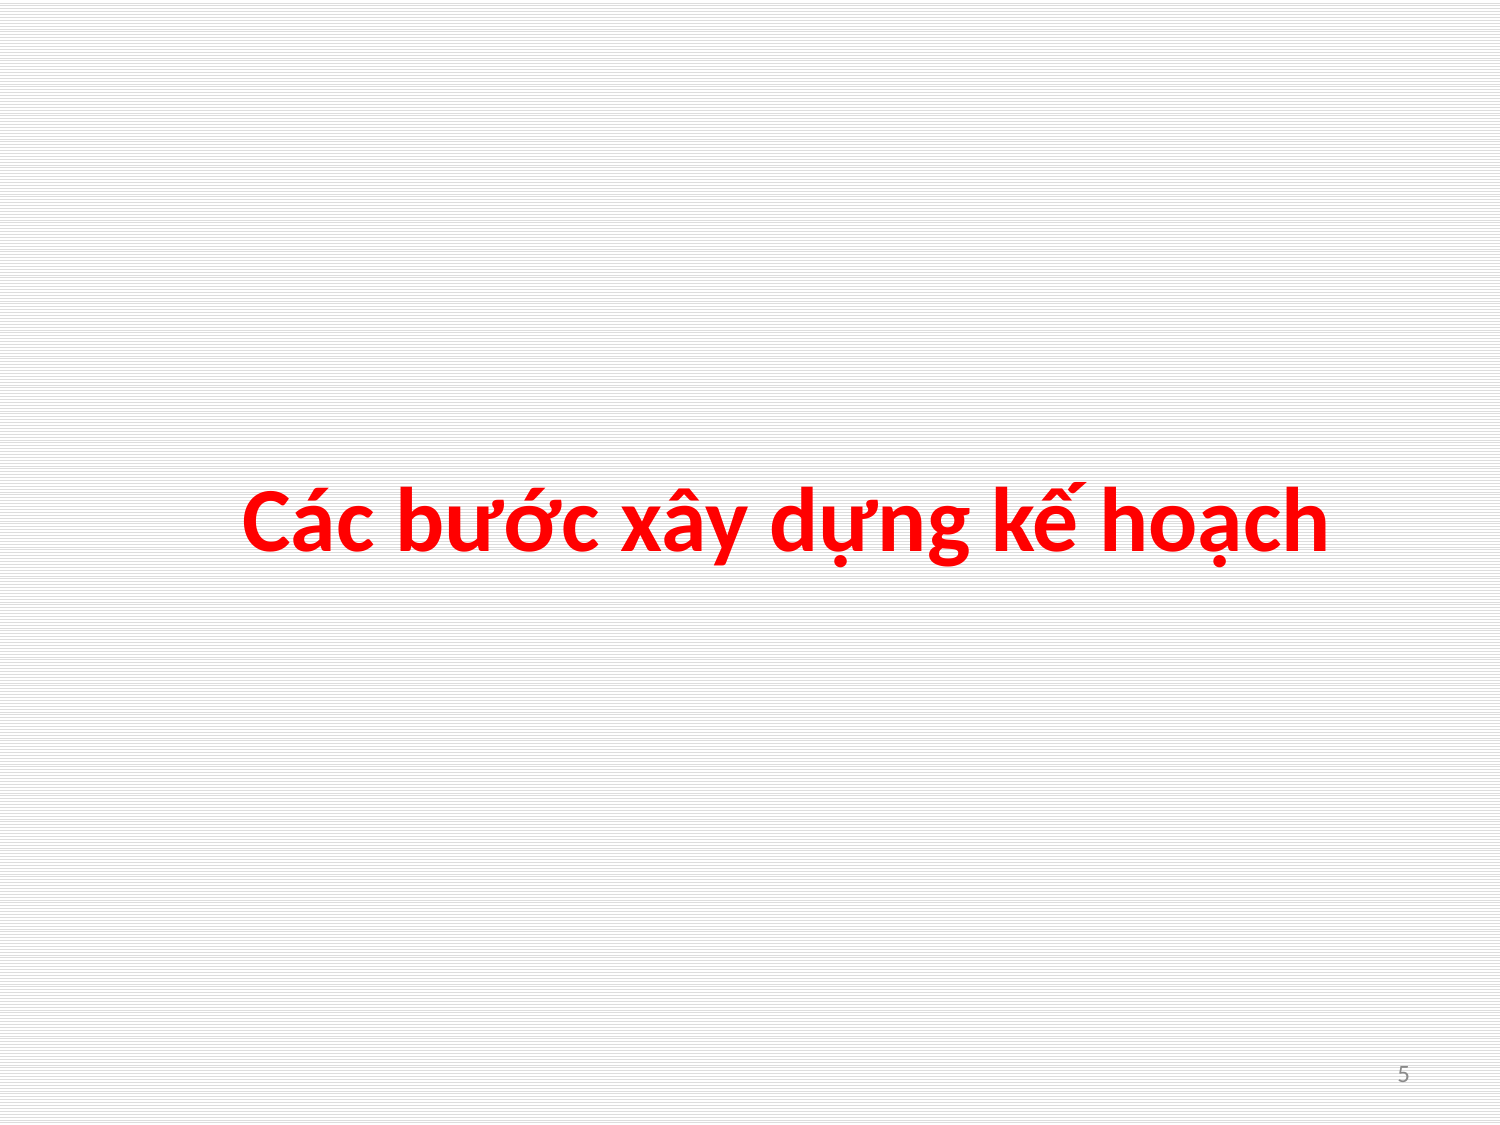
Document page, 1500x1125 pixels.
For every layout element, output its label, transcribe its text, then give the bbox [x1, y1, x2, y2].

slide_number 5 [1074, 1042, 1425, 1103]
title Các bước xây dựng kế hoạch [112, 450, 1463, 580]
